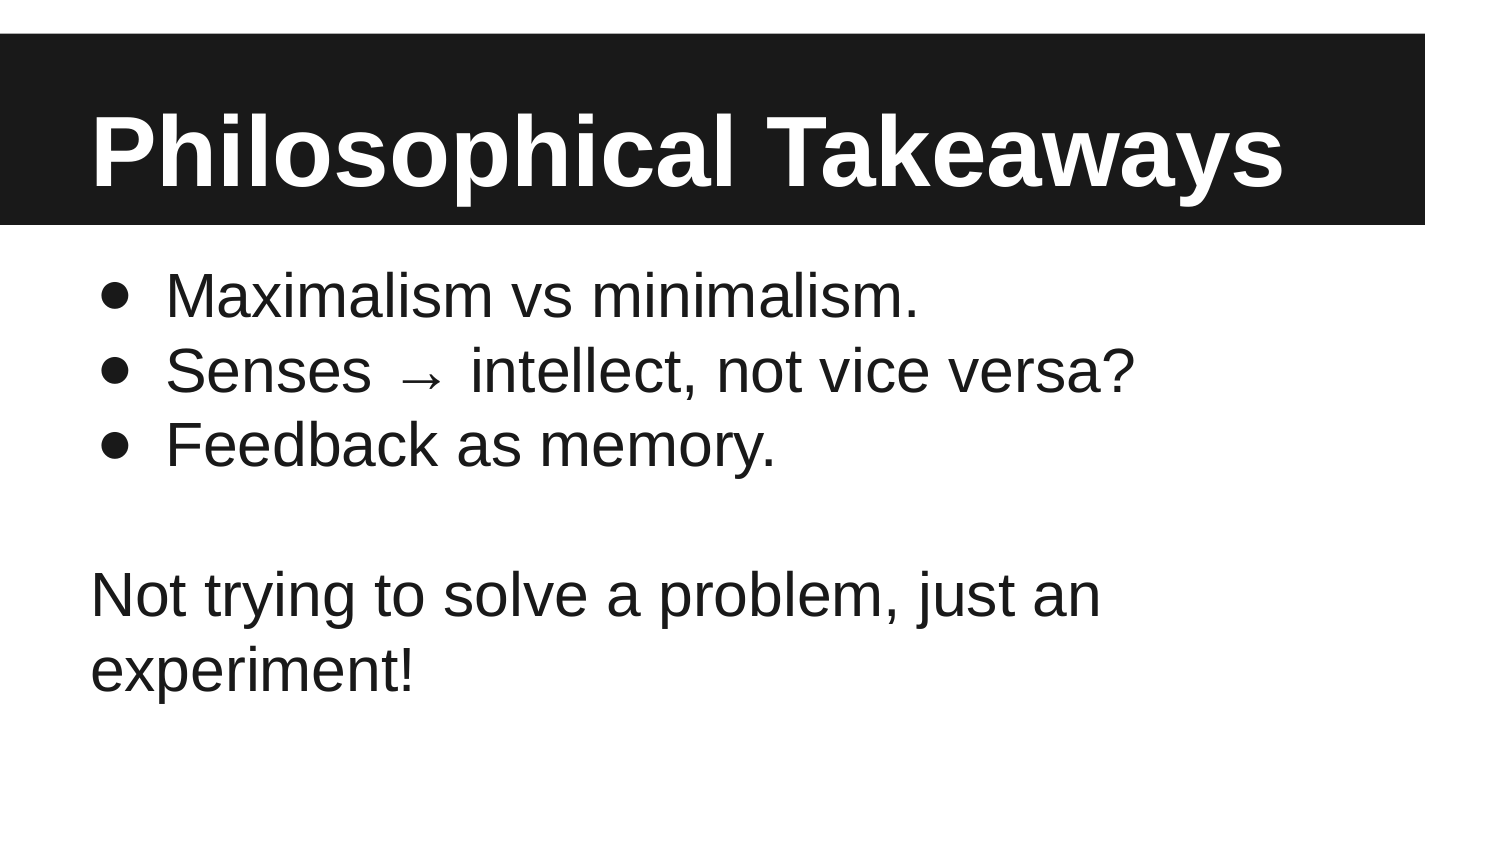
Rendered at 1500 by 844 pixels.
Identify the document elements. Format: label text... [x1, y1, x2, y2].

list Maximalism vs minimalism. Senses → intellect, not vice versa? Feedback as memory. Not trying to solve a problem, just an experiment! [75, 239, 1425, 808]
title Philosophical Takeaways [75, 33, 1425, 221]
